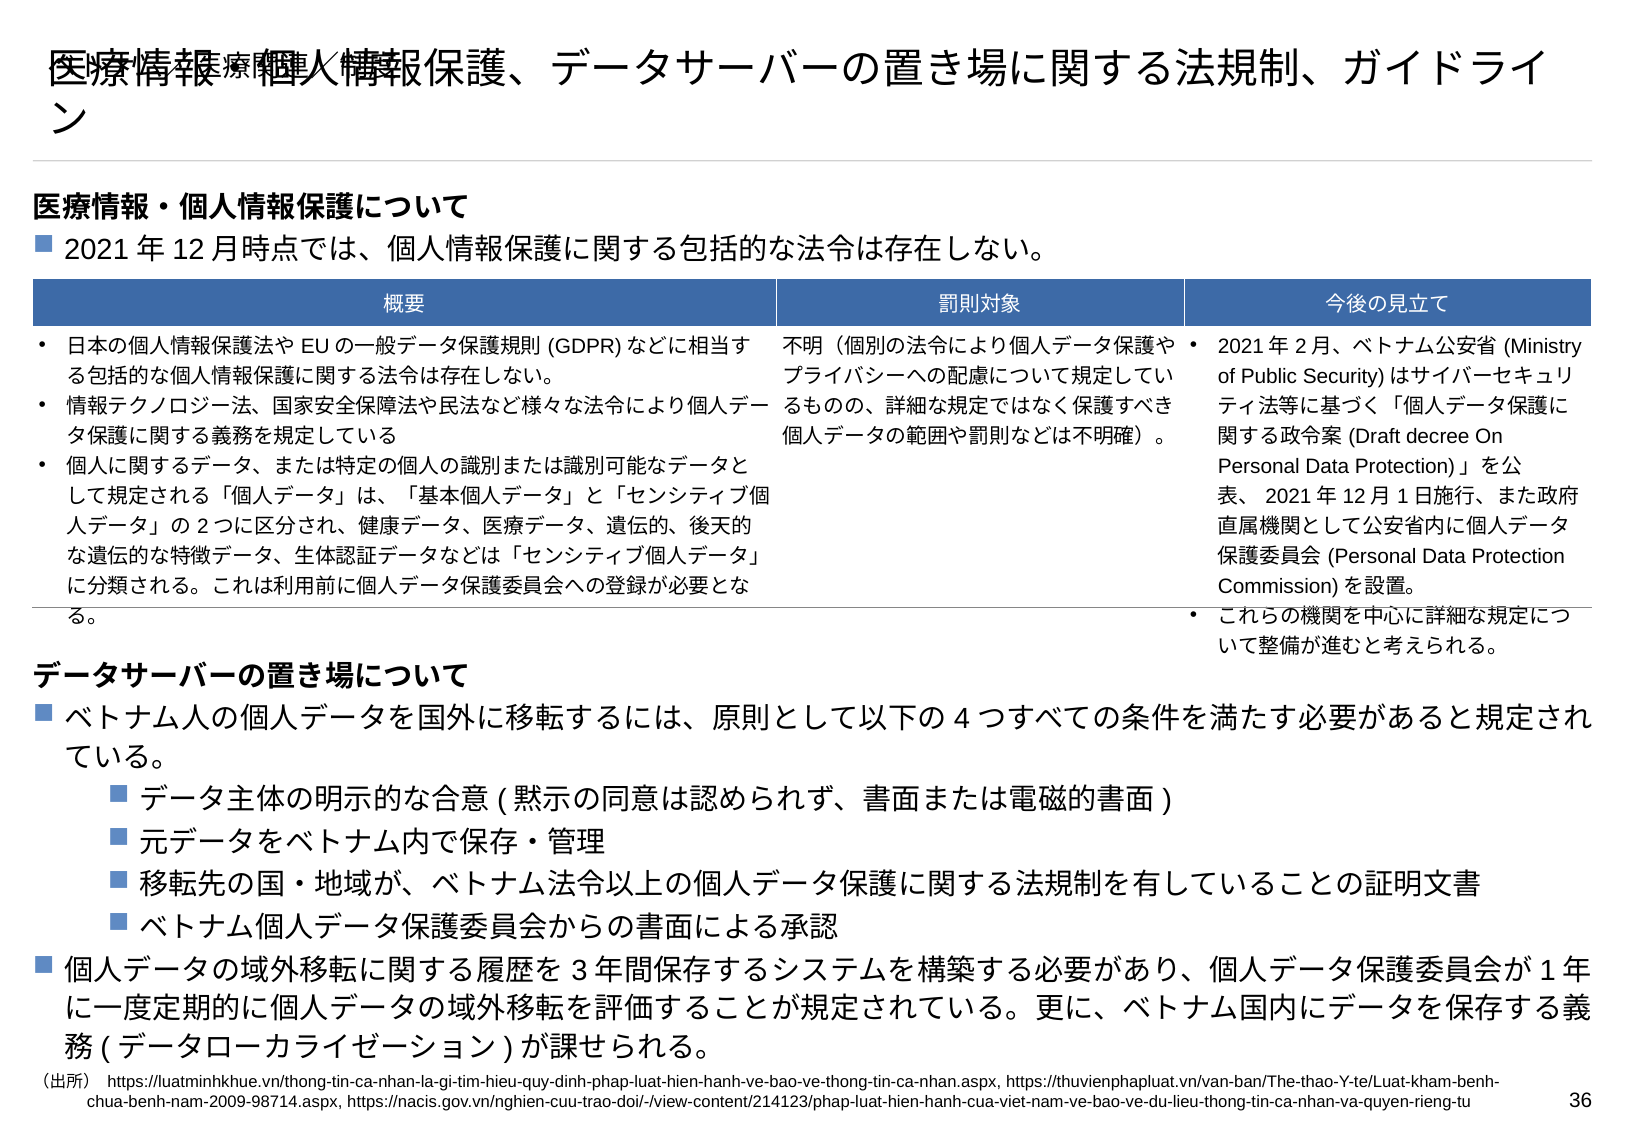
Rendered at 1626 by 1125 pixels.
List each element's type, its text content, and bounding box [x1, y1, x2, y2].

table_cell 2021年2月、ベトナム公安省(Ministry of Public Security)はサイバーセキュリティ法等に基づく「個人データ保護に関する政令案(Draft decree On Personal Data Protection)」を公表、2021年12月1日施行、また政府直属機関として公安省内に個人データ保護委員会(Personal Data Protection Commission)を設置。 これらの機関を中心に詳細な規定について整備が進むと考えられる。 [1185, 327, 1591, 607]
table_header 今後の見立て [1185, 279, 1591, 326]
table_header 罰則対象 [777, 279, 1184, 326]
text_box 医療情報・個人情報保護について 2021年12月時点では、個人情報保護に関する包括的な法令は存在しない。 データサーバーの置き場について ベトナム人の個人データを国外に移転するには、原則として以下の4つすべての条件を満たす必要があると規定されている。 データ主体の明示的な合意(黙示の同意は認められず、書面または電磁的書面) 元データをベトナム内で保存・管理 移転先の国・地域が、ベトナム法令以上の個人データ保護に関する法規制を有していることの証明文書 ベトナム個人データ保護委員会からの書面による承認 個人データの域外移転に関する履歴を3年間保存するシステムを構築する必要があり、個人データ保護委員会が1年に一度定期的に個人データの域外移転を評価することが規定されている。更に、ベトナム国内にデータを保存する義務(データローカライゼーション)が課せられる。 [32, 184, 1593, 1063]
table_header 概要 [33, 279, 776, 326]
text_box （出所） https://luatminhkhue.vn/thong-tin-ca-nhan-la-gi-tim-hieu-quy-dinh-phap-luat-hien-hanh-ve-bao-ve-thong-tin-ca-nhan.aspx, https://thuvienphapluat.vn/van-ban/The-thao-Y-te/Luat-kham-benh-chua-benh-nam-2009-98714.aspx, https://nacis.gov.vn/nghien-cuu-trao-doi/-/view-content/214123/phap-luat-hien-hanh-cua-viet-nam-ve-bao-ve-du-lieu-thong-tin-ca-nhan-va-quyen-rieng-tu [32, 1070, 1522, 1094]
table_cell 日本の個人情報保護法やEUの一般データ保護規則(GDPR)などに相当する包括的な個人情報保護に関する法令は存在しない。 情報テクノロジー法、国家安全保障法や民法など様々な法令により個人データ保護に関する義務を規定している 個人に関するデータ、または特定の個人の識別または識別可能なデータとして規定される「個人データ」は、「基本個人データ」と「センシティブ個人データ」の2つに区分され、健康データ、医療データ、遺伝的、後天的な遺伝的な特徴データ、生体認証データなどは「センシティブ個人データ」に分類される。これは利用前に個人データ保護委員会への登録が必要となる。 [33, 327, 776, 607]
list 医療情報・個人情報保護、データサーバーの置き場に関する法規制、ガイドライン [32, 0, 1593, 149]
table_cell 不明（個別の法令により個人データ保護やプライバシーへの配慮について規定しているものの、詳細な規定ではなく保護すべき個人データの範囲や罰則などは不明確）。 [777, 327, 1184, 607]
